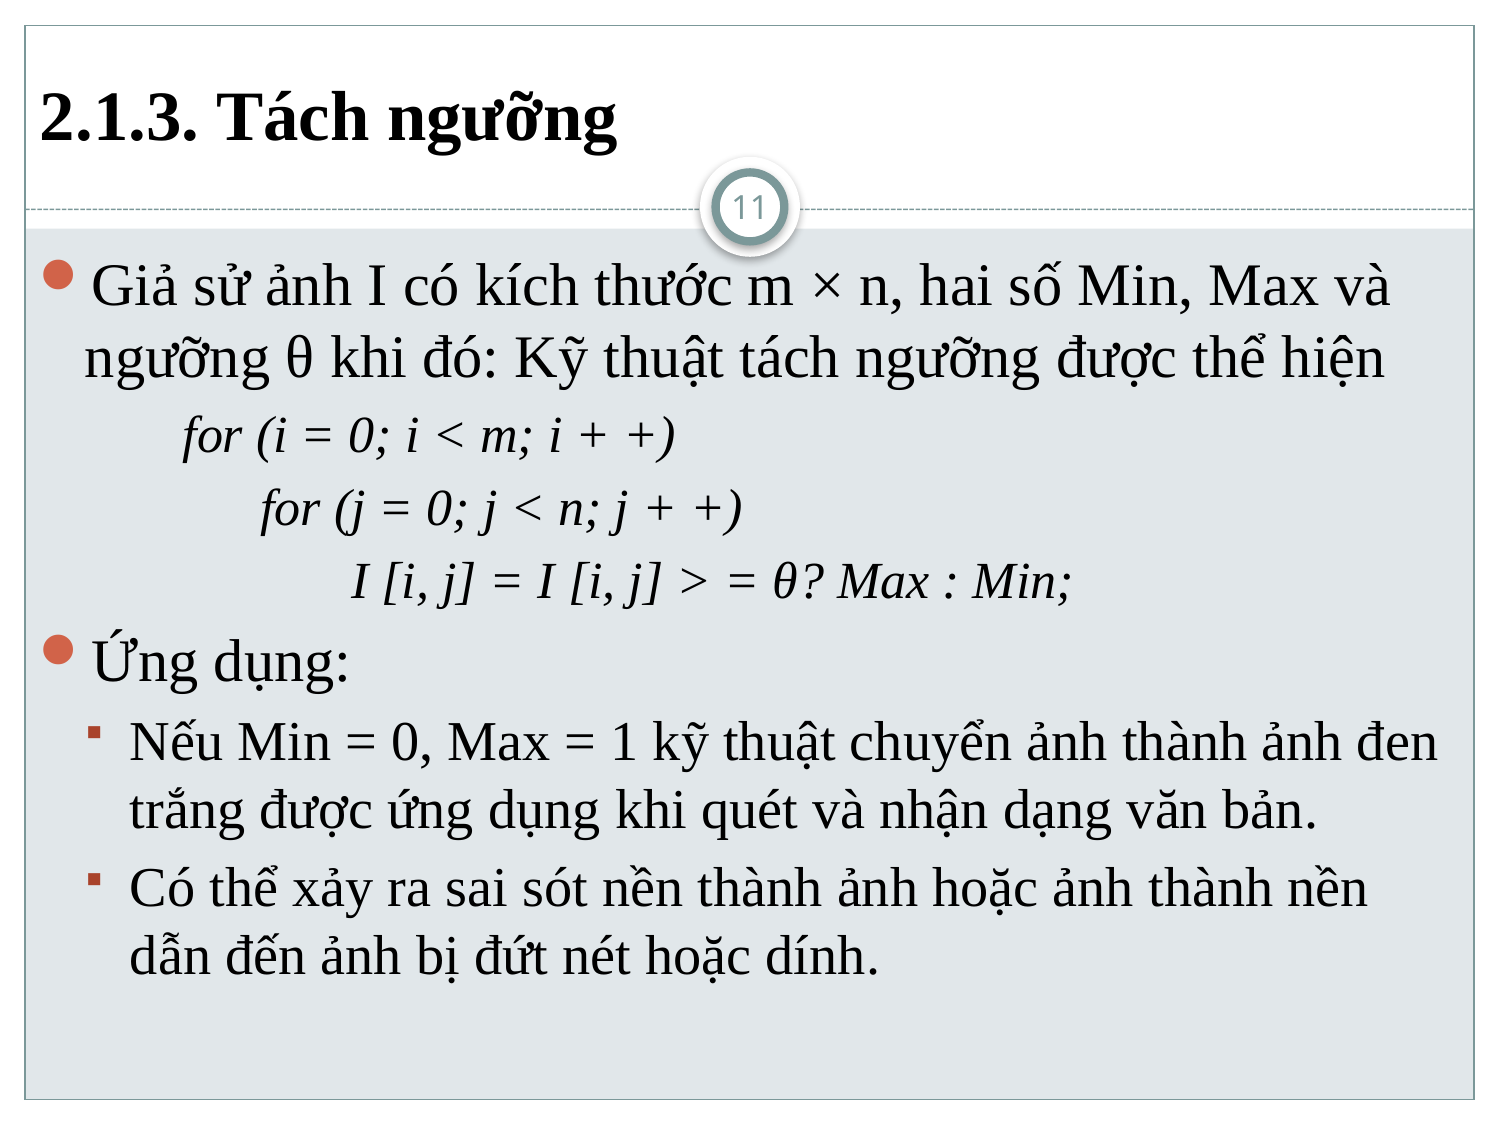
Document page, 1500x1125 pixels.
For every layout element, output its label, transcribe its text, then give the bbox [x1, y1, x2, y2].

list Giả sử ảnh I có kích thước m × n, hai số Min, Max và ngưỡng θ khi đó: Kỹ thuật tách ngưỡng được thể hiện for (i = 0; i < m; i + +) for (j = 0; j < n; j + +) I [i, j] = I [i, j] > = θ? Max : Min; Ứng dụng: Nếu Min = 0, Max = 1 kỹ thuật chuyển ảnh thành ảnh đen trắng được ứng dụng khi quét và nhận dạng văn bản. Có thể xảy ra sai sót nền thành ảnh hoặc ảnh thành nền dẫn đến ảnh bị đứt nét hoặc dính. [24, 237, 1475, 1100]
slide_number 11 [712, 172, 788, 246]
title 2.1.3. Tách ngưỡng [24, 24, 1475, 162]
